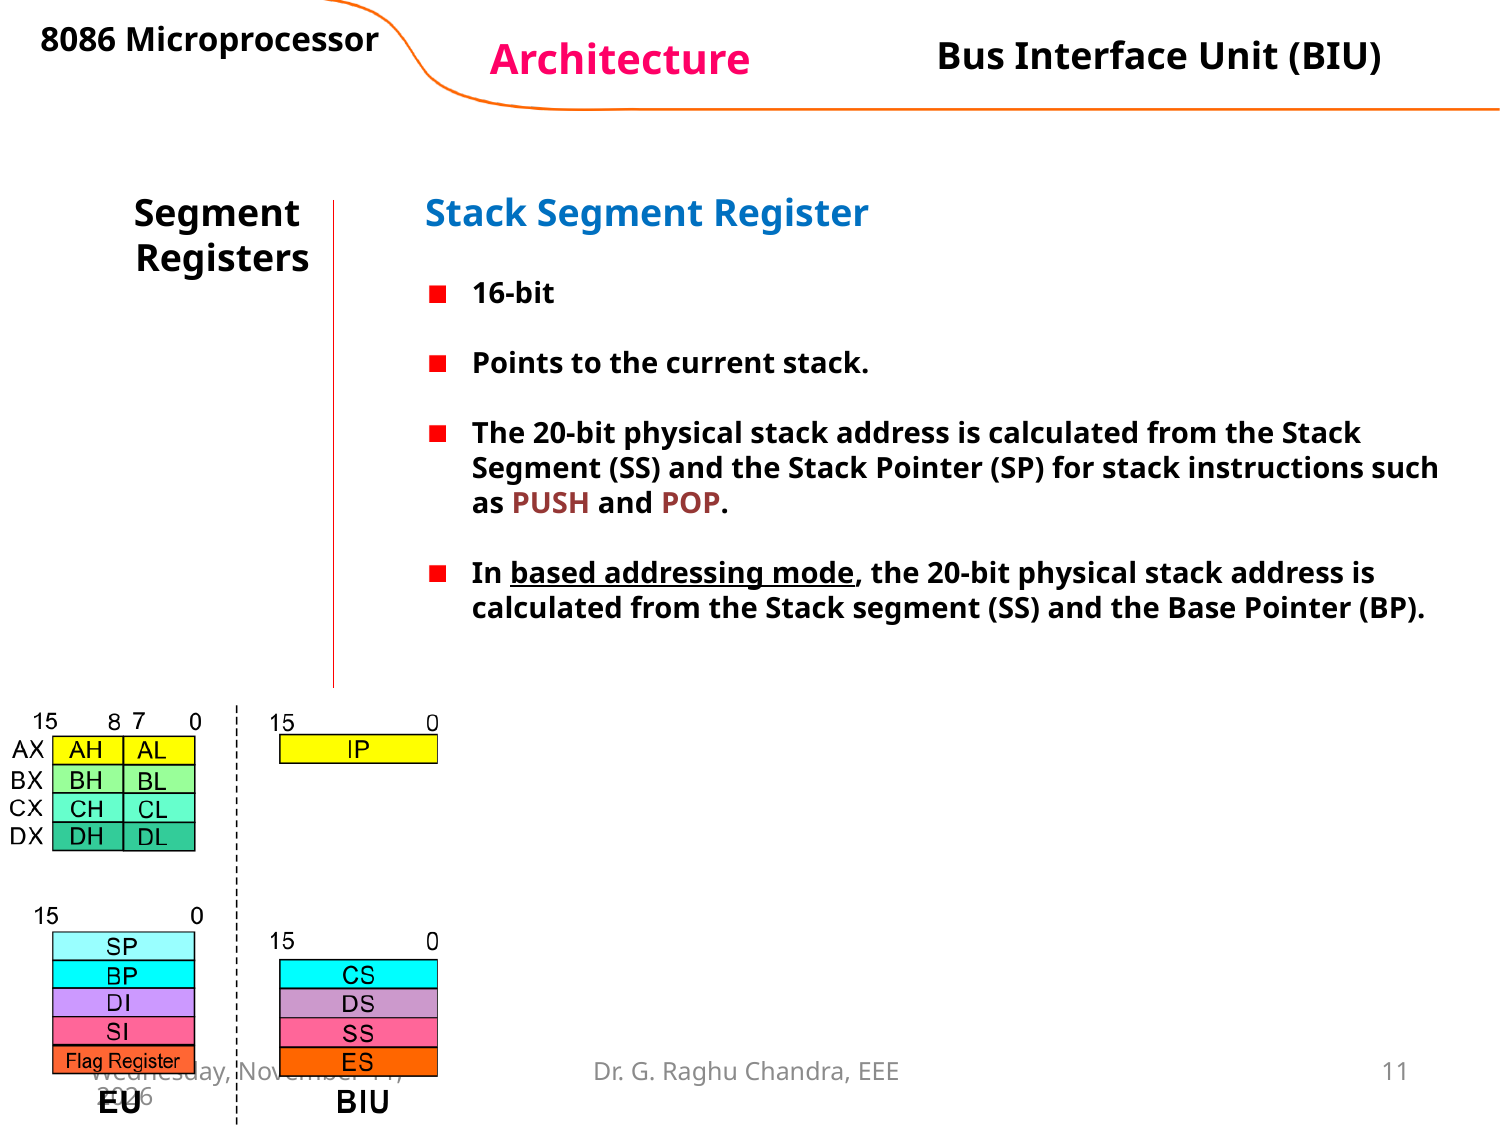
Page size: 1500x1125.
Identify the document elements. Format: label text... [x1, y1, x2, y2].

slide_number 11 [1074, 1042, 1425, 1103]
picture [10, 705, 438, 1125]
picture [425, 421, 446, 442]
picture [425, 281, 446, 303]
footer Dr. G. Raghu Chandra, EEE [512, 1042, 988, 1103]
text_box Bus Interface Unit (BIU) [859, 24, 1460, 85]
picture [425, 351, 446, 372]
picture [425, 561, 446, 582]
title Architecture [474, 18, 1463, 99]
text_box Segment Registers [118, 181, 325, 287]
text_box 8086 Microprocessor [10, 10, 411, 66]
picture [308, 0, 1500, 111]
text_box Stack Segment Register 16-bit Points to the current stack. The 20-bit physical stack address is calculated from the Stack Segment (SS) and the Stack Pointer (SP) for stack instructions such as PUSH and POP. In based addressing mode, the 20-bit physical stack address is calculated from the Stack segment (SS) and the Base Pointer (BP). [410, 182, 1460, 632]
